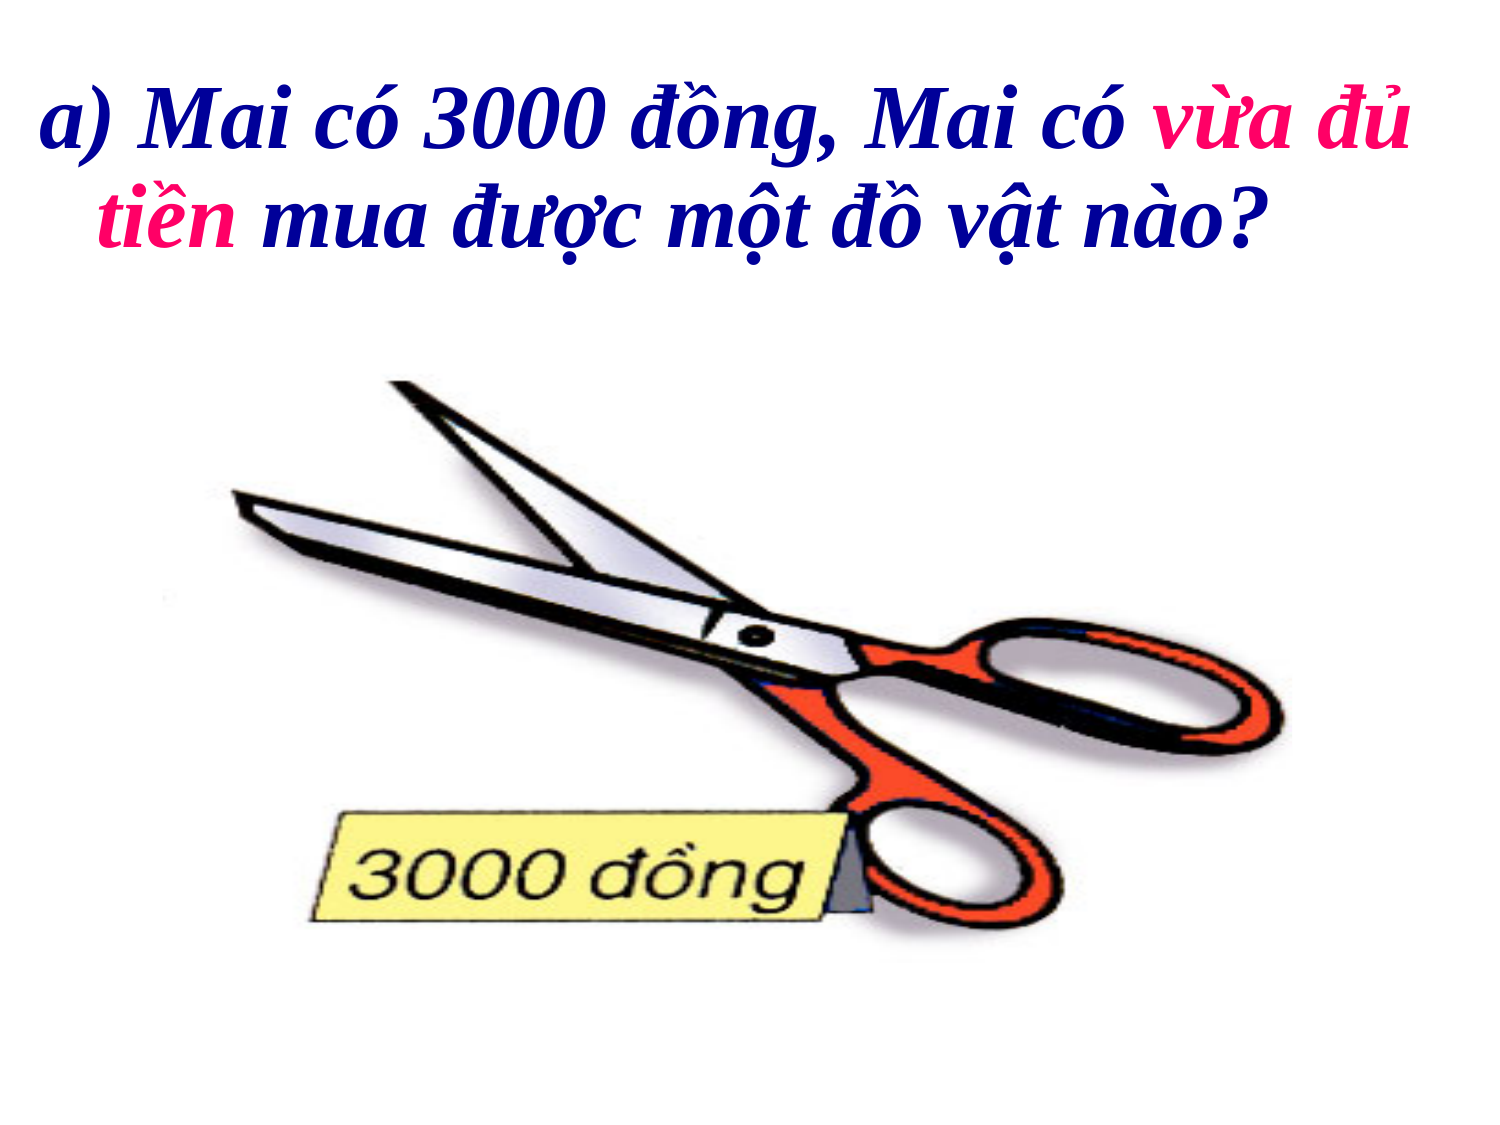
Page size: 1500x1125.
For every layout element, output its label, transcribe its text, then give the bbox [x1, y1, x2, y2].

text_box a) Mai có 3000 đồng, Mai có vừa đủ tiền mua được một đồ vật nào? [24, 62, 1450, 375]
picture [162, 337, 1293, 963]
